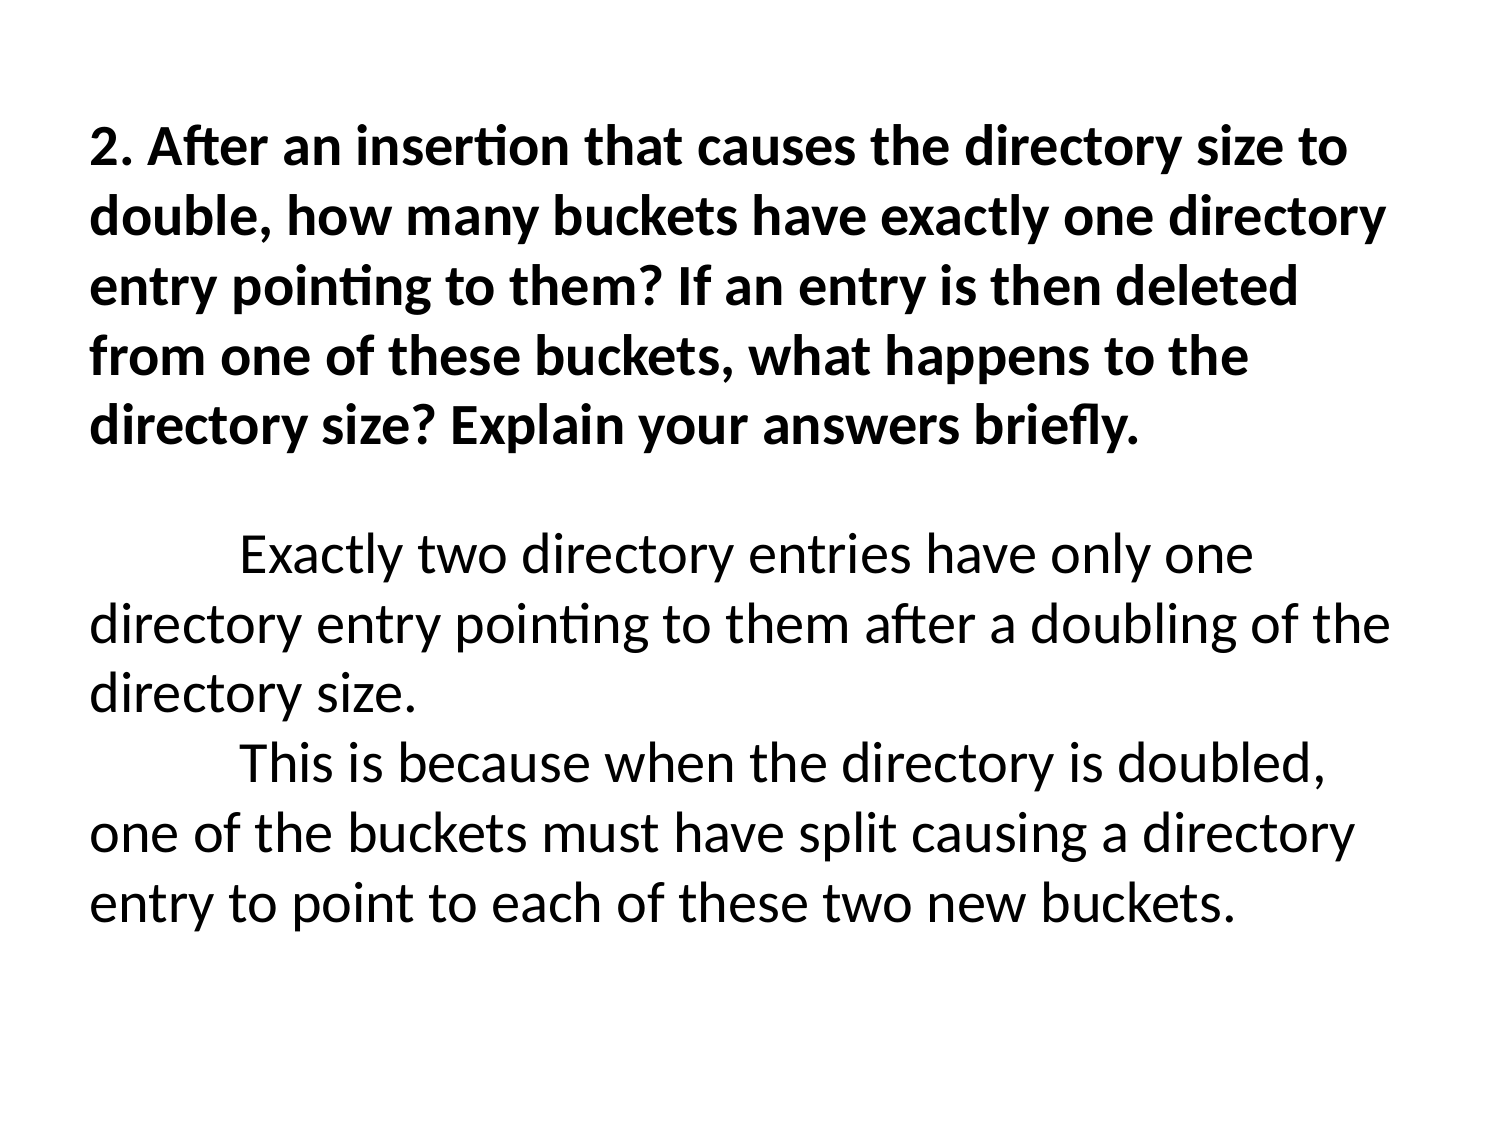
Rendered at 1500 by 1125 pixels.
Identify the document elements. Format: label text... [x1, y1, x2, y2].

text_box 2. After an insertion that causes the directory size to double, how many buckets have exactly one directory entry pointing to them? If an entry is then deleted from one of these buckets, what happens to the directory size? Explain your answers briefly. Exactly two directory entries have only one directory entry pointing to them after a doubling of the directory size. This is because when the directory is doubled, one of the buckets must have split causing a directory entry to point to each of these two new buckets. [74, 99, 1425, 1005]
